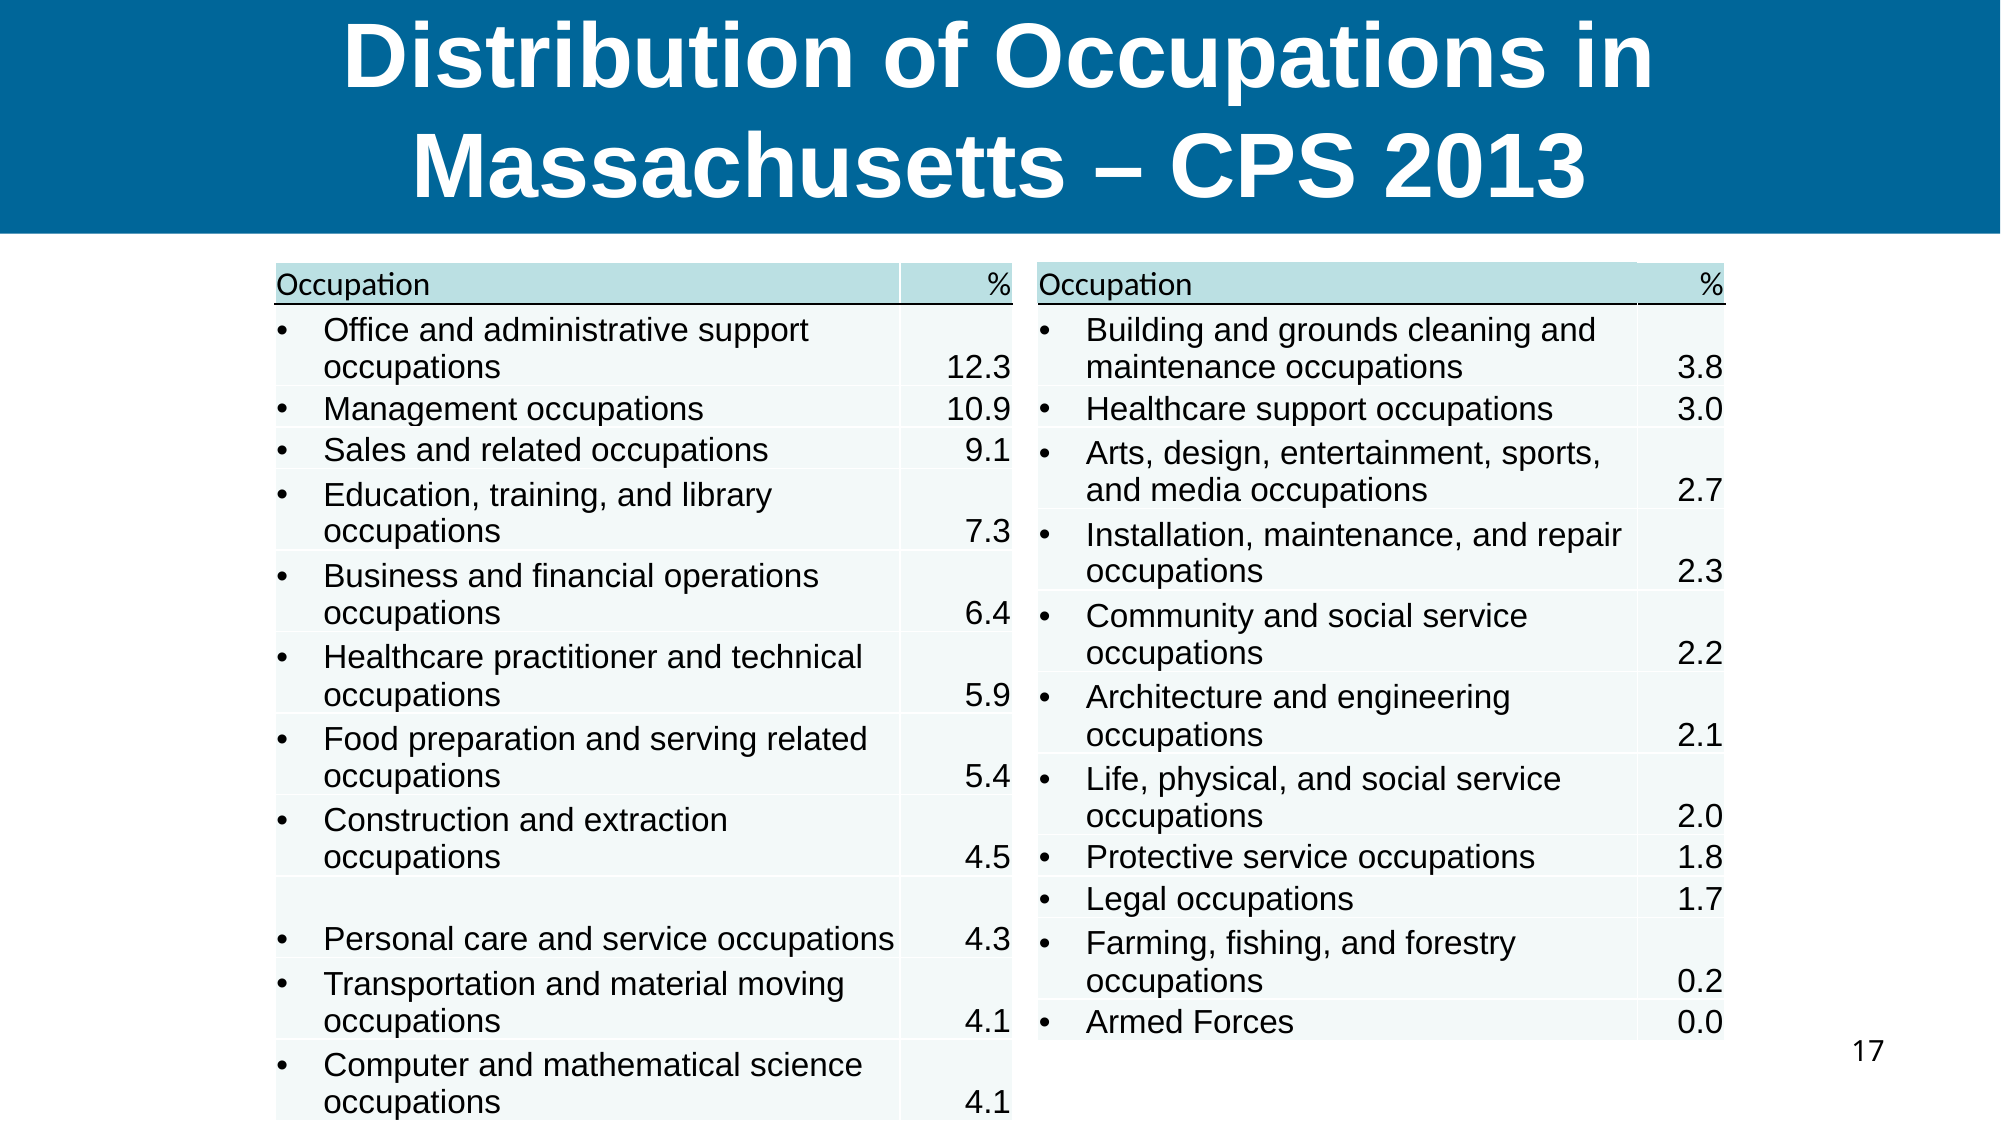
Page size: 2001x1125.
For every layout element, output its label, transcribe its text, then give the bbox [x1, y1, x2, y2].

table_cell 12.3 [901, 305, 1012, 385]
table_cell Computer and mathematical science occupations [276, 1040, 899, 1120]
table_cell Food preparation and serving related occupations [276, 714, 899, 794]
table_cell 6.4 [901, 551, 1012, 631]
table_cell 2.3 [1638, 509, 1724, 589]
table_cell Business and financial operations occupations [276, 551, 899, 631]
table_cell 0.0 [1638, 1000, 1724, 1024]
table_cell 7.3 [901, 469, 1012, 549]
table_cell Healthcare practitioner and technical occupations [276, 632, 899, 712]
table_cell Armed Forces [1038, 1000, 1637, 1040]
table_cell Sales and related occupations [276, 428, 899, 468]
table_cell 5.4 [901, 714, 1012, 794]
table_cell Installation, maintenance, and repair occupations [1038, 509, 1637, 589]
table_cell 4.1 [901, 958, 1012, 1038]
table_cell Transportation and material moving occupations [276, 958, 899, 1038]
table_cell Management occupations [276, 386, 899, 426]
table_cell Protective service occupations [1038, 835, 1637, 875]
table_cell Healthcare support occupations [1038, 386, 1637, 426]
table_cell Farming, fishing, and forestry occupations [1038, 918, 1637, 998]
table_cell 0.2 [1638, 918, 1724, 998]
table_cell Office and administrative support occupations [276, 305, 899, 385]
table_cell 4.5 [901, 795, 1012, 875]
table_cell 4.3 [901, 877, 1012, 957]
table_cell Construction and extraction occupations [276, 795, 899, 875]
table_cell 2.0 [1638, 754, 1724, 834]
table_cell 9.1 [901, 428, 1012, 468]
table_cell Education, training, and library occupations [276, 469, 899, 549]
table_cell Building and grounds cleaning and maintenance occupations [1038, 305, 1637, 385]
table_header % [901, 263, 1012, 303]
table_cell 4.1 [901, 1040, 1012, 1120]
table_cell 1.8 [1638, 835, 1724, 875]
table_cell 10.9 [901, 386, 1012, 426]
table_cell Architecture and engineering occupations [1038, 672, 1637, 752]
table_header Occupation [1037, 262, 1637, 303]
table_cell Community and social service occupations [1038, 591, 1637, 671]
table_cell 2.1 [1638, 672, 1724, 752]
table_cell Personal care and service occupations [276, 877, 899, 957]
table_cell Life, physical, and social service occupations [1038, 754, 1637, 834]
table_header Occupation [276, 263, 899, 303]
table_cell 2.7 [1638, 428, 1724, 508]
table_header % [1637, 263, 1724, 303]
table_cell 1.7 [1638, 877, 1724, 917]
slide_number 17 [1433, 1024, 1900, 1103]
table_cell 3.8 [1638, 305, 1724, 385]
title Distribution of Occupations in Massachusetts – CPS 2013 [324, 12, 1675, 200]
table_cell 2.2 [1638, 591, 1724, 671]
table_cell 3.0 [1638, 386, 1724, 426]
table_cell 5.9 [901, 632, 1012, 712]
table_cell Arts, design, entertainment, sports, and media occupations [1038, 428, 1637, 508]
table_cell Legal occupations [1038, 877, 1637, 917]
